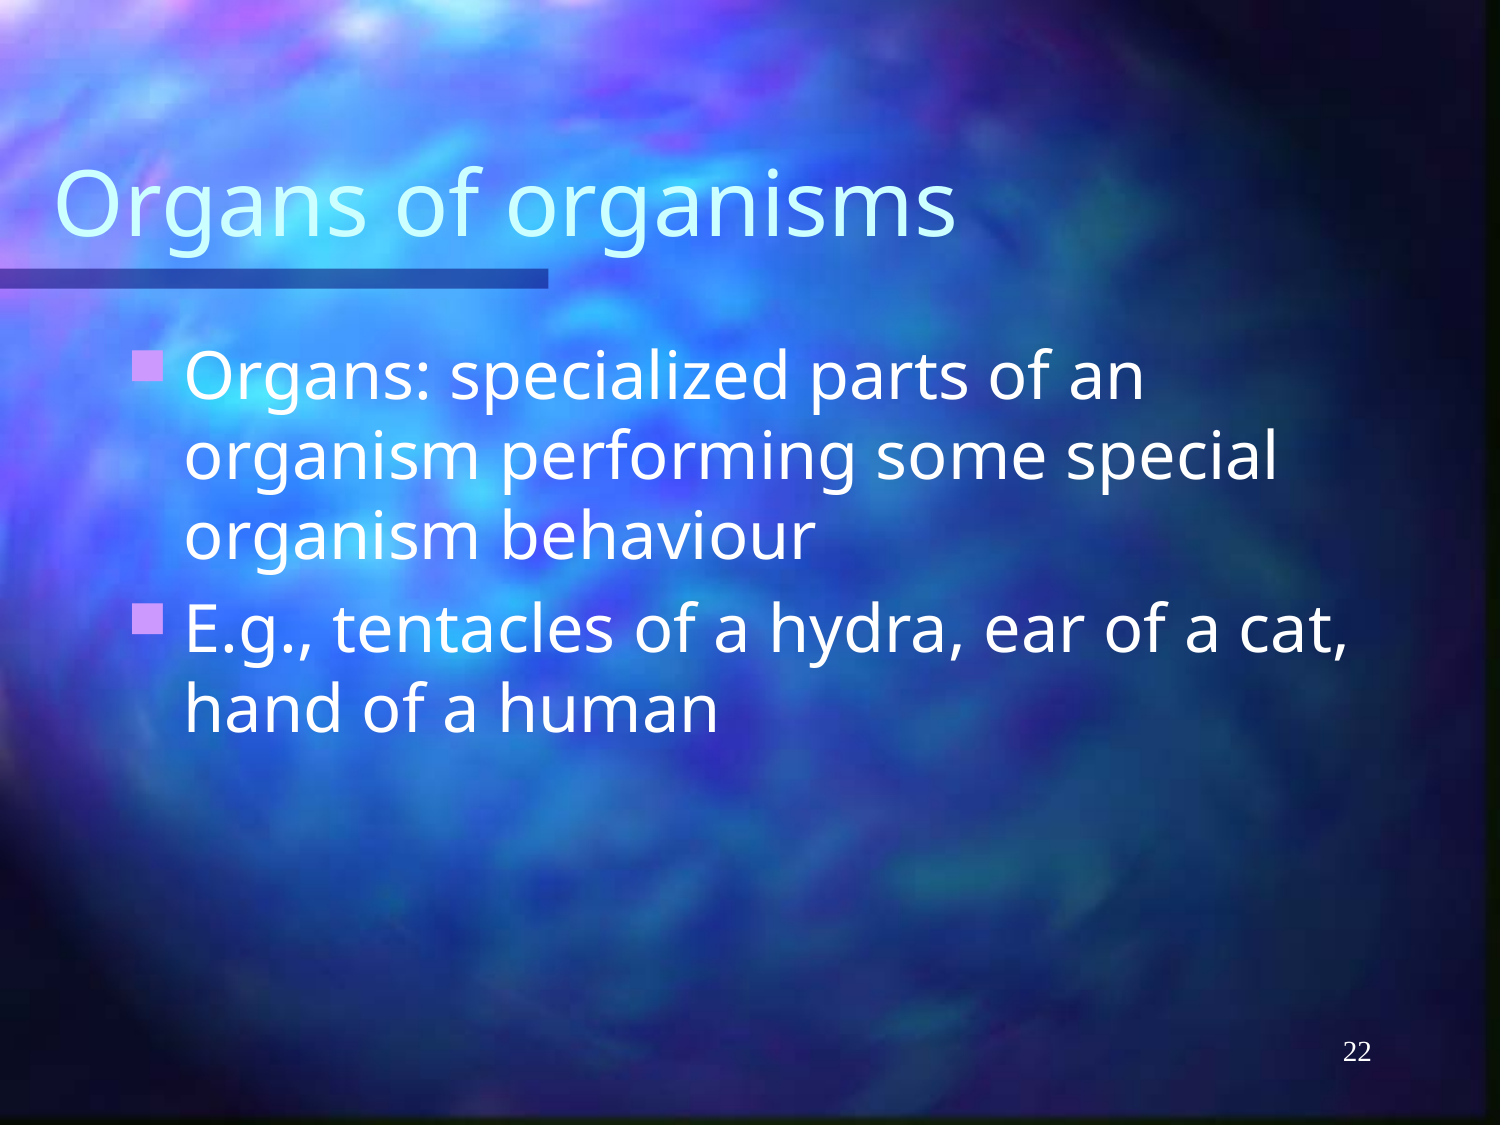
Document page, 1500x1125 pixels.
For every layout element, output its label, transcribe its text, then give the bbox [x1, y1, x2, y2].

picture [0, 0, 1500, 1125]
title Organs of organisms [37, 75, 1313, 263]
list Organs: specialized parts of an organism performing some special organism behaviour E.g., tentacles of a hydra, ear of a cat, hand of a human [112, 324, 1388, 1000]
slide_number 22 [1074, 1025, 1388, 1100]
